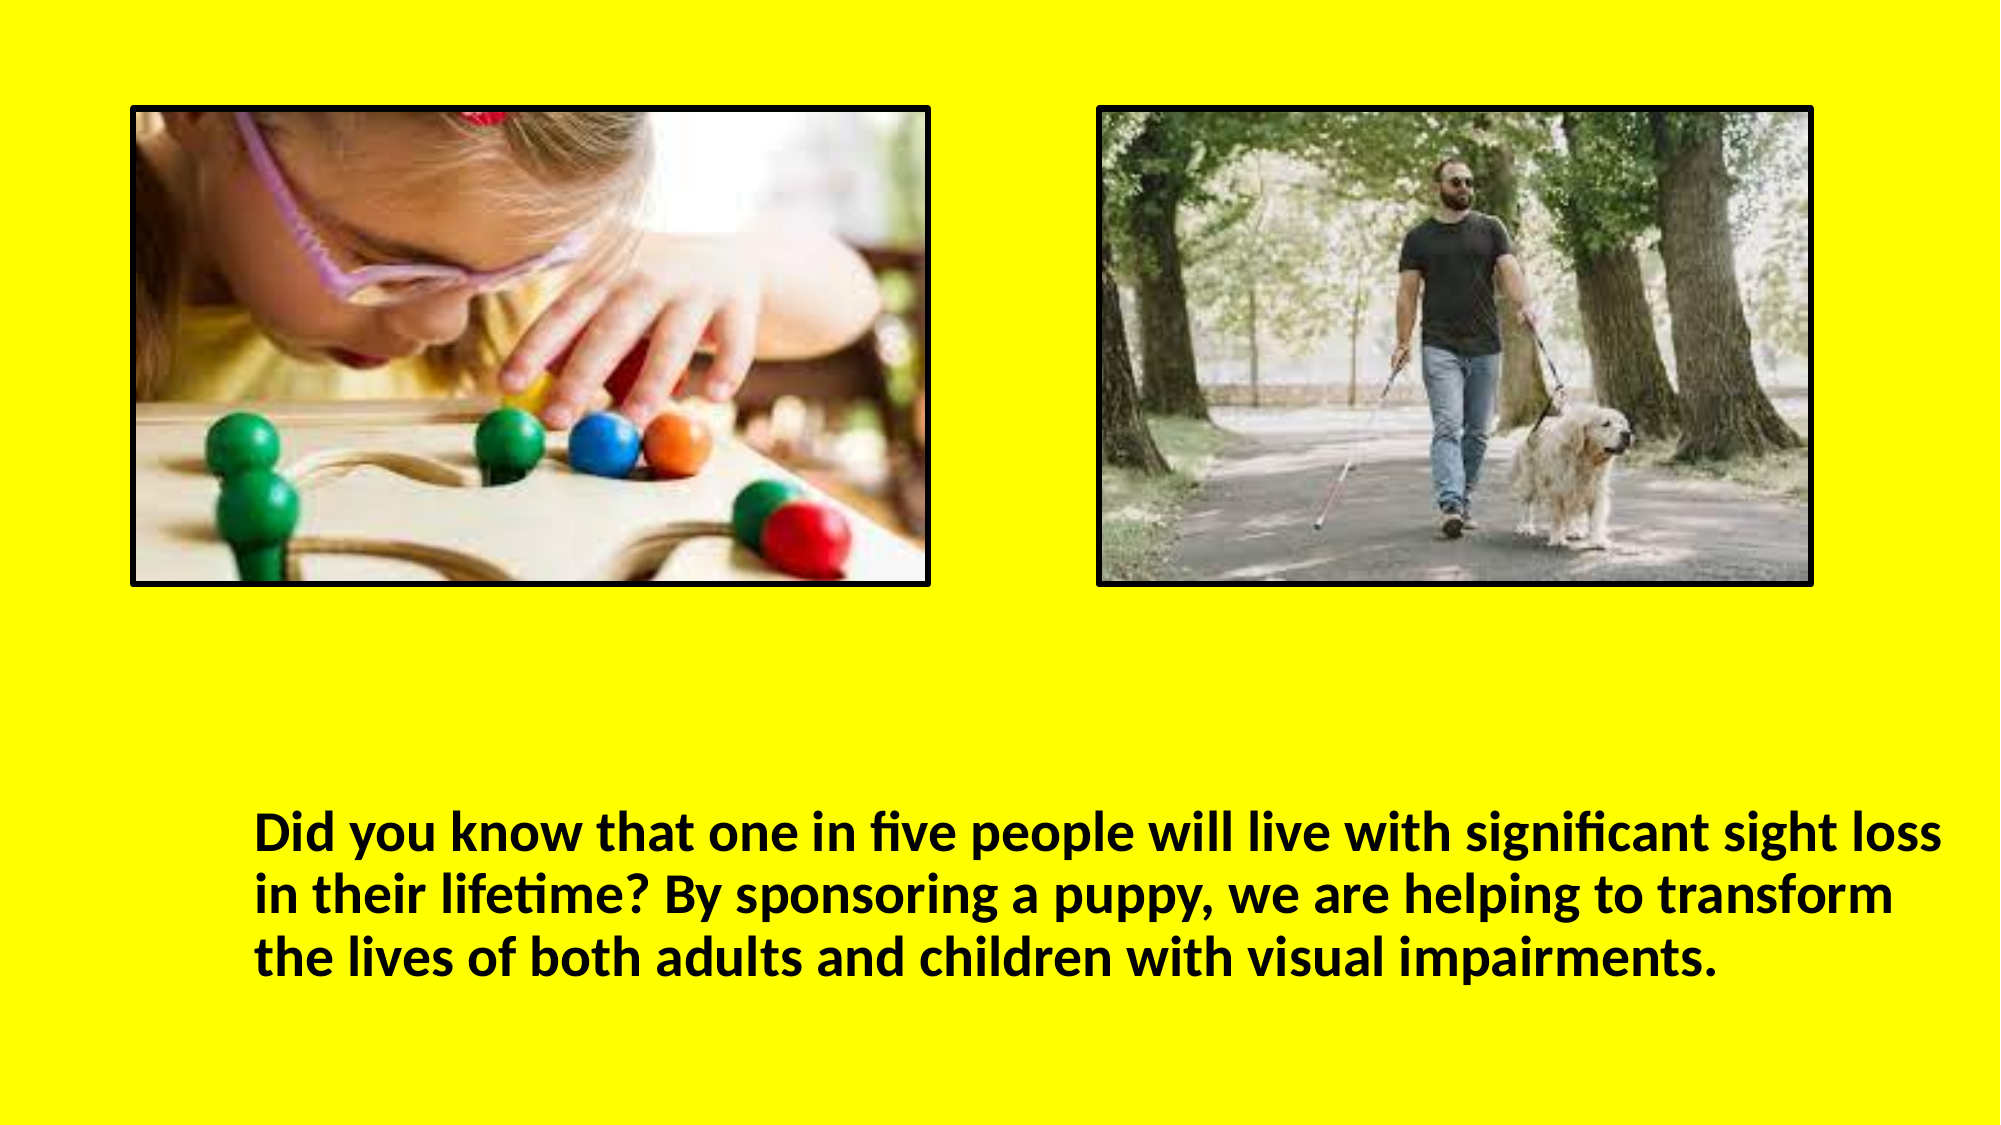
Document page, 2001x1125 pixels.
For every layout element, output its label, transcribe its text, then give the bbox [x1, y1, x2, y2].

picture [1101, 111, 1808, 582]
list Did you know that one in five people will live with significant sight loss in their lifetime? By sponsoring a puppy, we are helping to transform the lives of both adults and children with visual impairments. [239, 373, 1965, 1088]
picture [136, 111, 925, 582]
